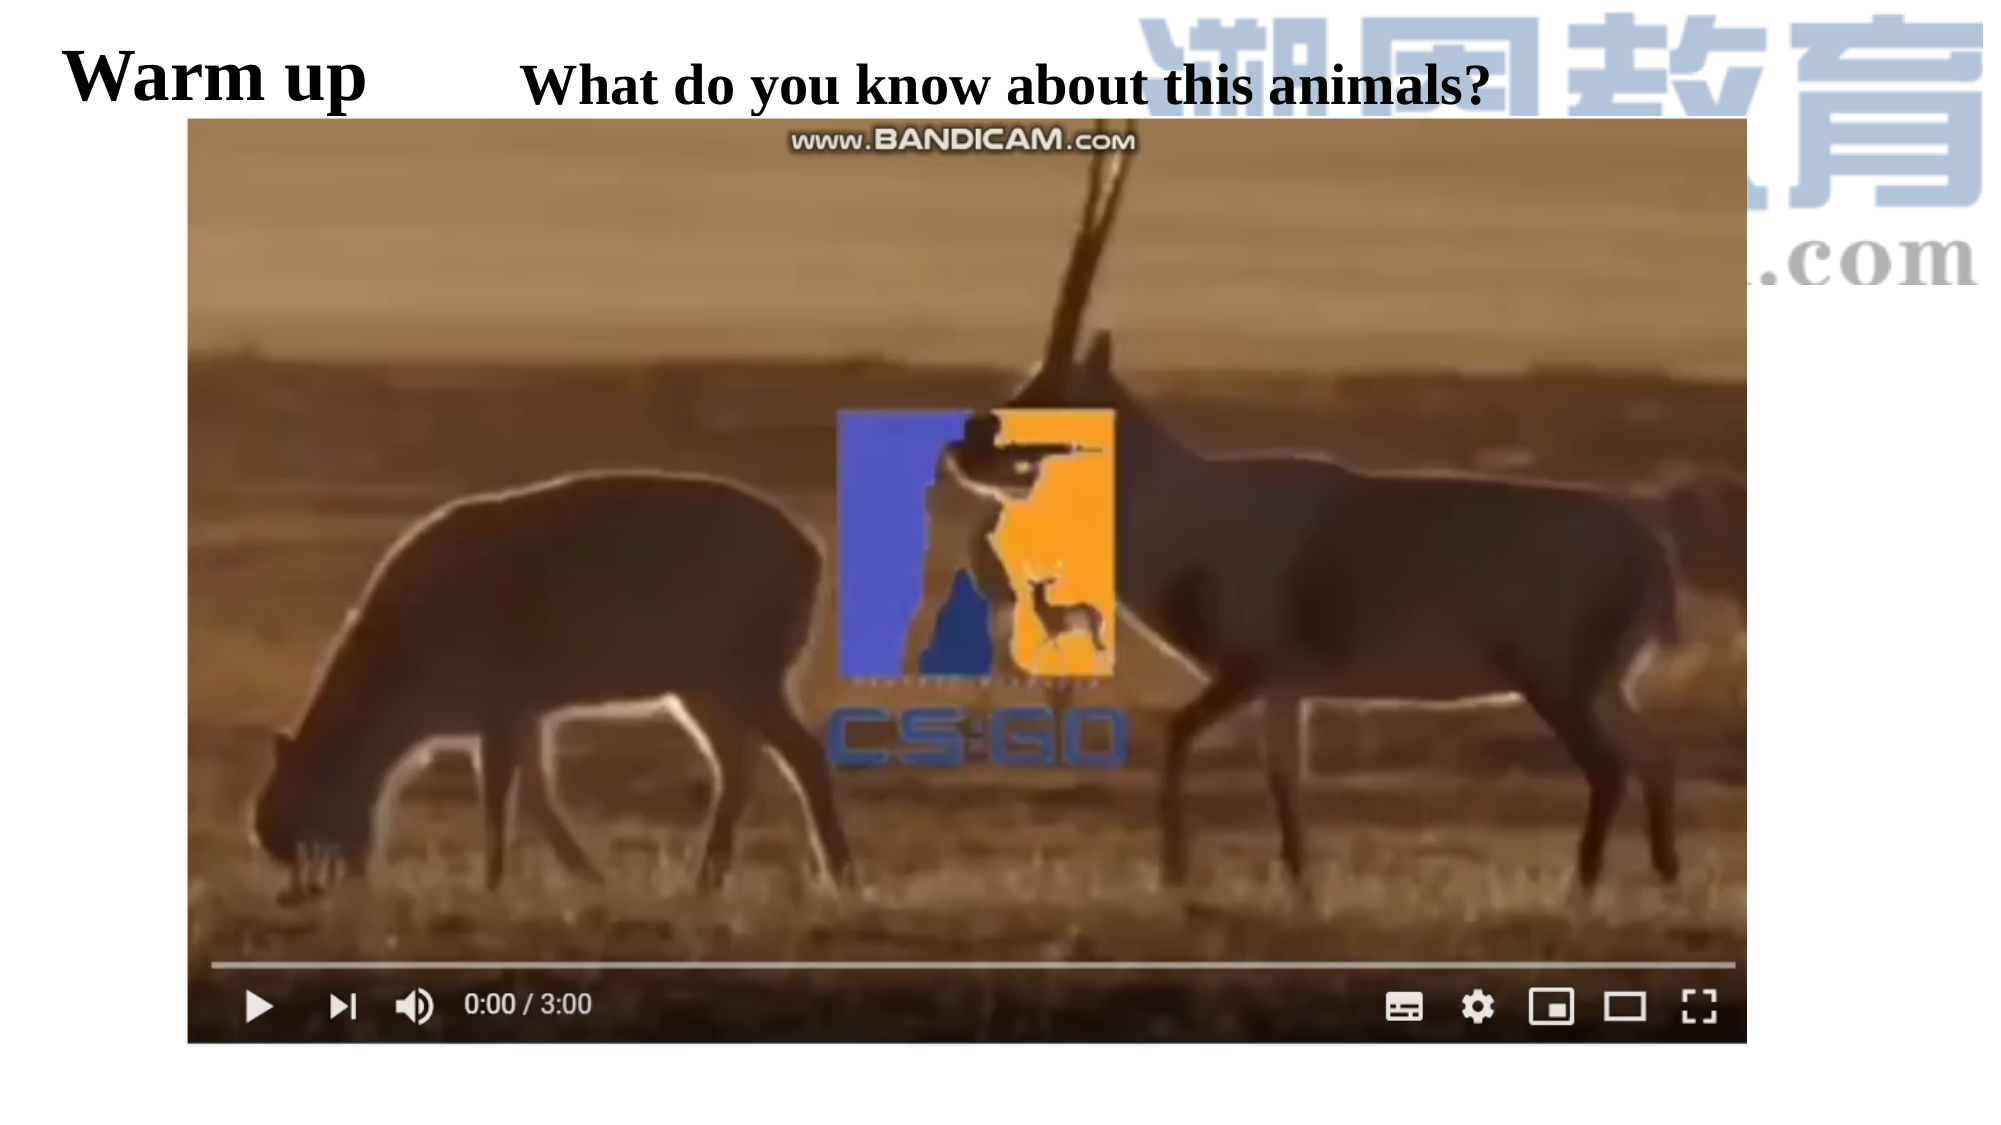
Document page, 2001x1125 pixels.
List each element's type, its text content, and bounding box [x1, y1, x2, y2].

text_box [184, 115, 1748, 1048]
picture [1134, 10, 1983, 285]
text_box Warm up [28, 18, 402, 123]
text_box What do you know about this animals? [505, 38, 1729, 115]
